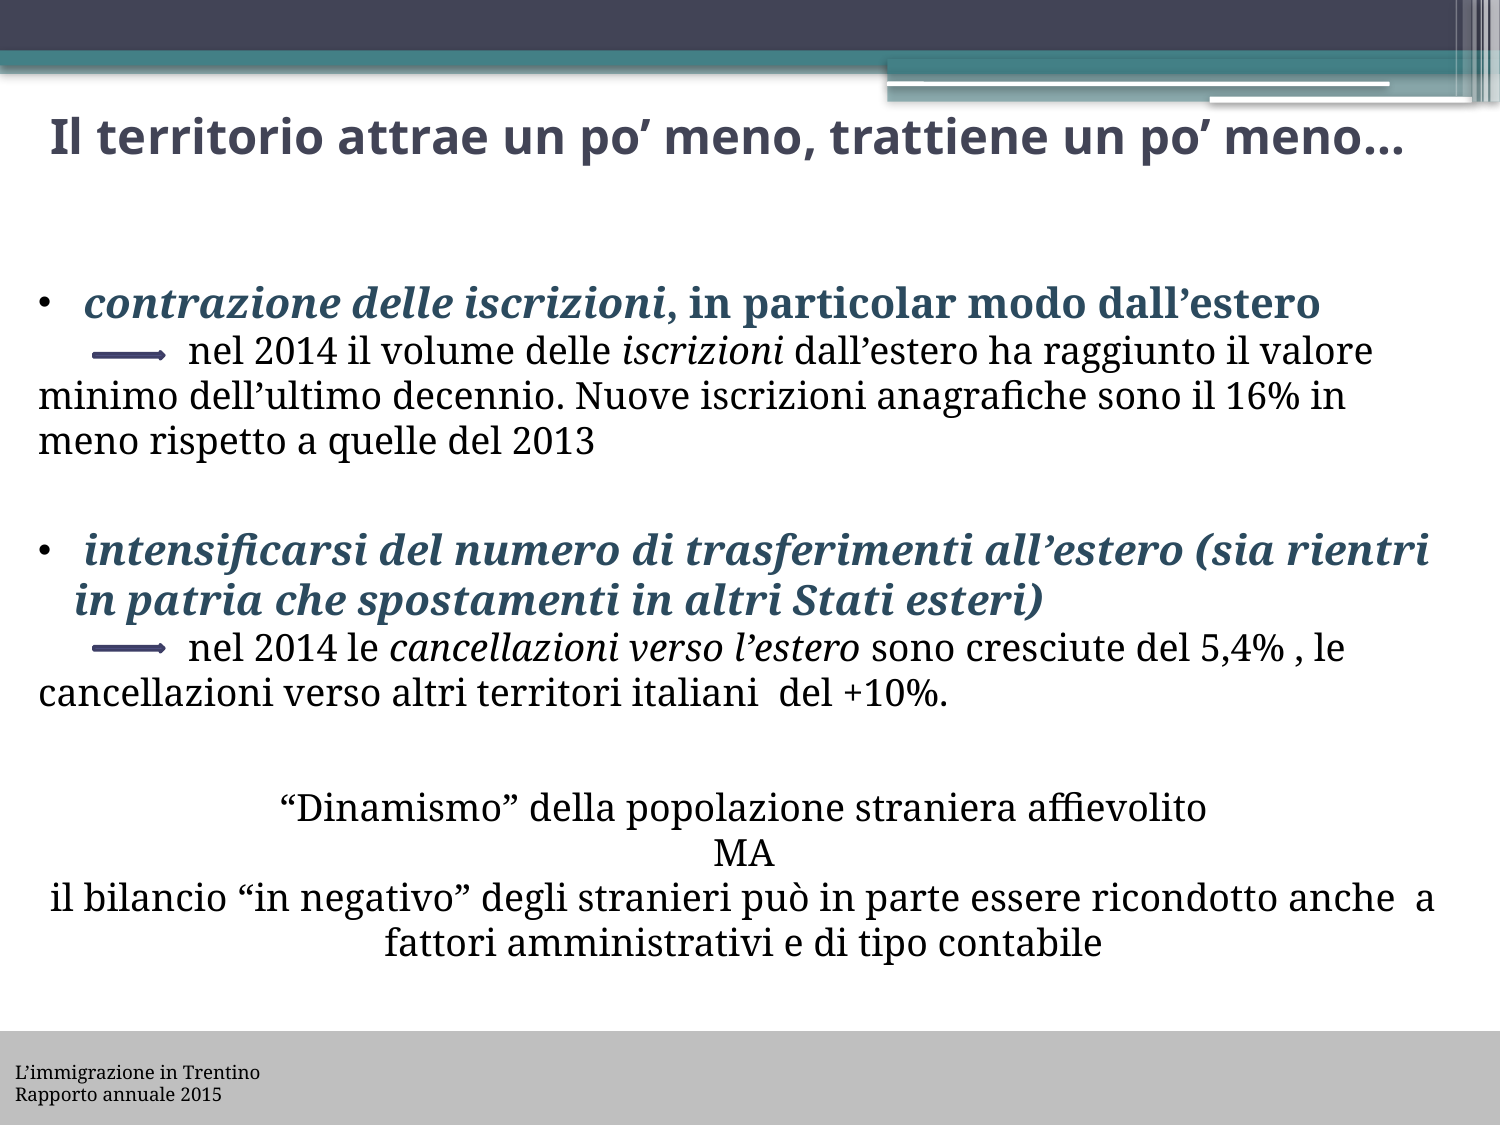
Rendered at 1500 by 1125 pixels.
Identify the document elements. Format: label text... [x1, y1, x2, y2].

title Il territorio attrae un po’ meno, trattiene un po’ meno… [35, 70, 1425, 200]
text_box L’immigrazione in Trentino Rapporto annuale 2015 [0, 1031, 1500, 1125]
text_box [92, 643, 166, 654]
text_box contrazione delle iscrizioni, in particolar modo dall’estero nel 2014 il volume delle iscrizioni dall’estero ha raggiunto il valore minimo dell’ultimo decennio. Nuove iscrizioni anagrafiche sono il 16% in meno rispetto a quelle del 2013 intensificarsi del numero di trasferimenti all’estero (sia rientri in patria che spostamenti in altri Stati esteri) nel 2014 le cancellazioni verso l’estero sono cresciute del 5,4% , le cancellazioni verso altri territori italiani del +10%. “Dinamismo” della popolazione straniera affievolito MA il bilancio “in negativo” degli stranieri può in parte essere ricondotto anche a fattori amministrativi e di tipo contabile [23, 234, 1465, 1017]
text_box [92, 350, 166, 361]
